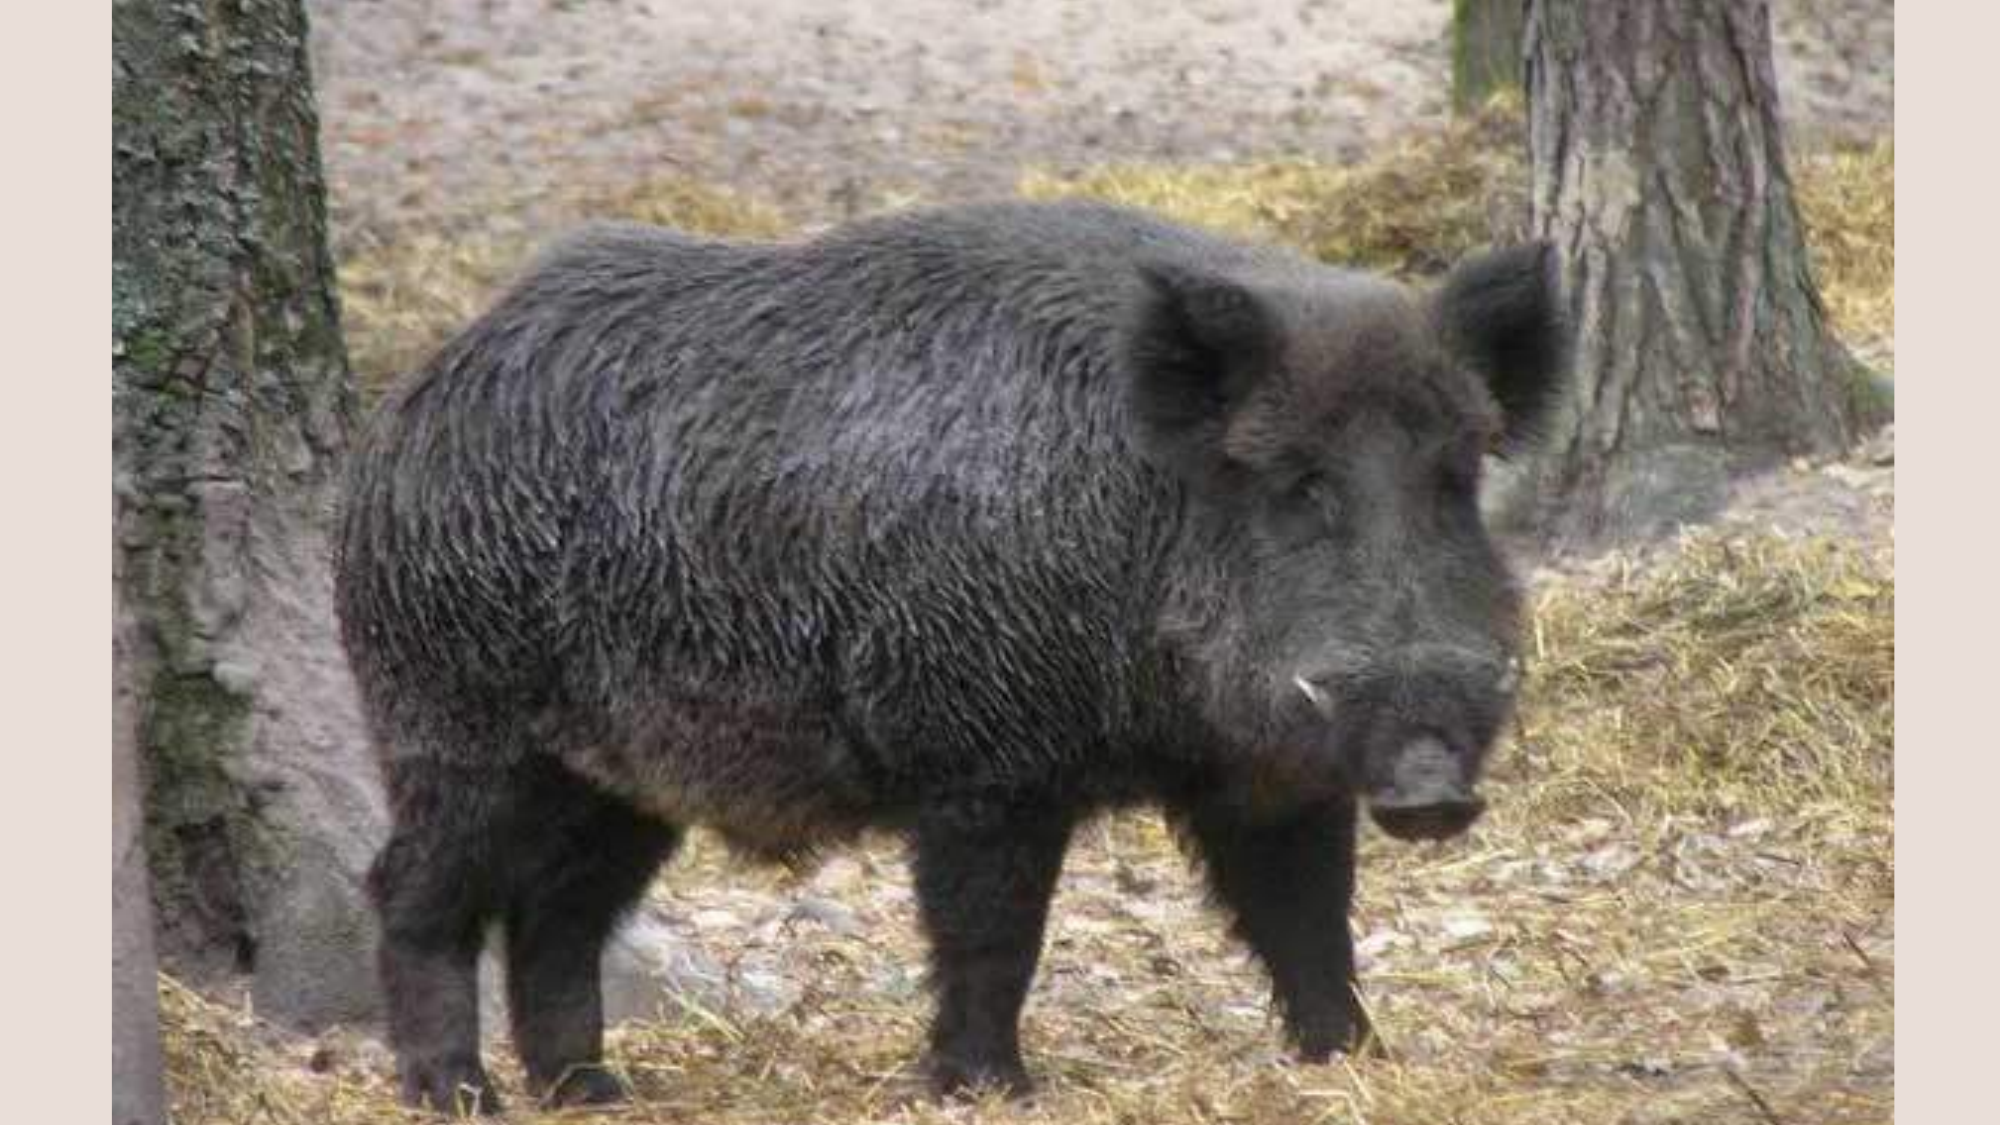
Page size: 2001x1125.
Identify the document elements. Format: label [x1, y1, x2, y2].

picture [111, 0, 1895, 1125]
